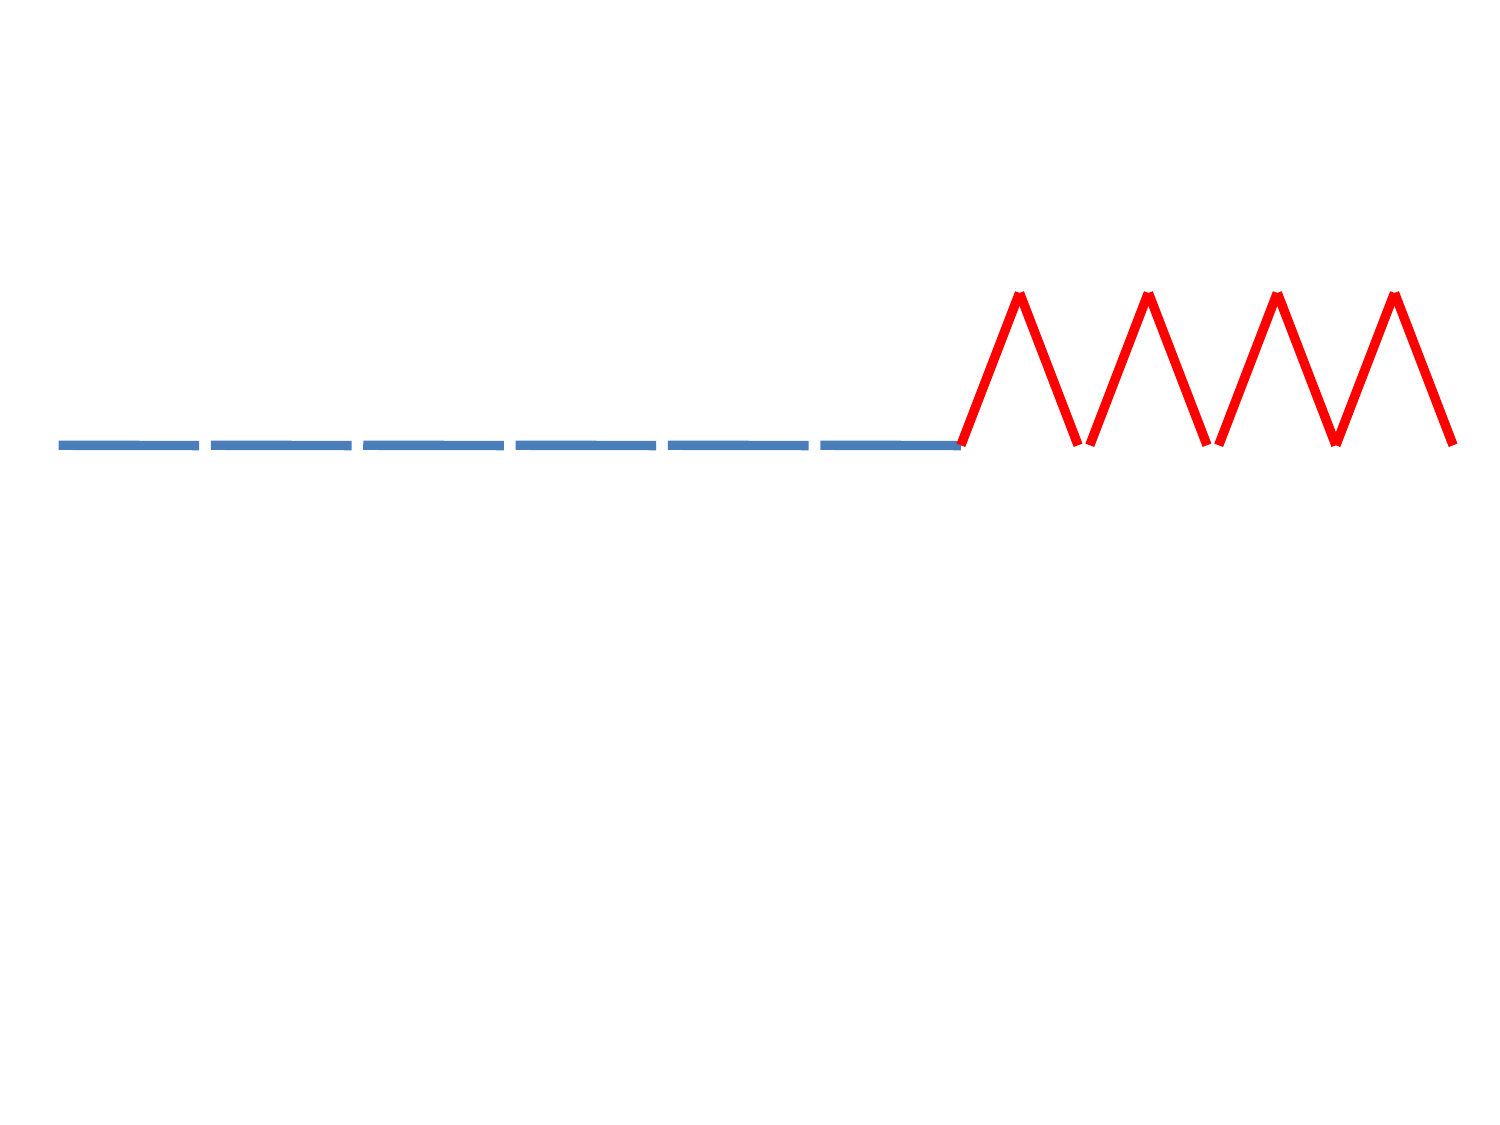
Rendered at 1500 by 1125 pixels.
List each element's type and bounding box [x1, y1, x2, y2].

text_box [1218, 292, 1334, 446]
text_box [1335, 292, 1454, 446]
text_box [960, 292, 1079, 446]
text_box [1089, 292, 1208, 446]
